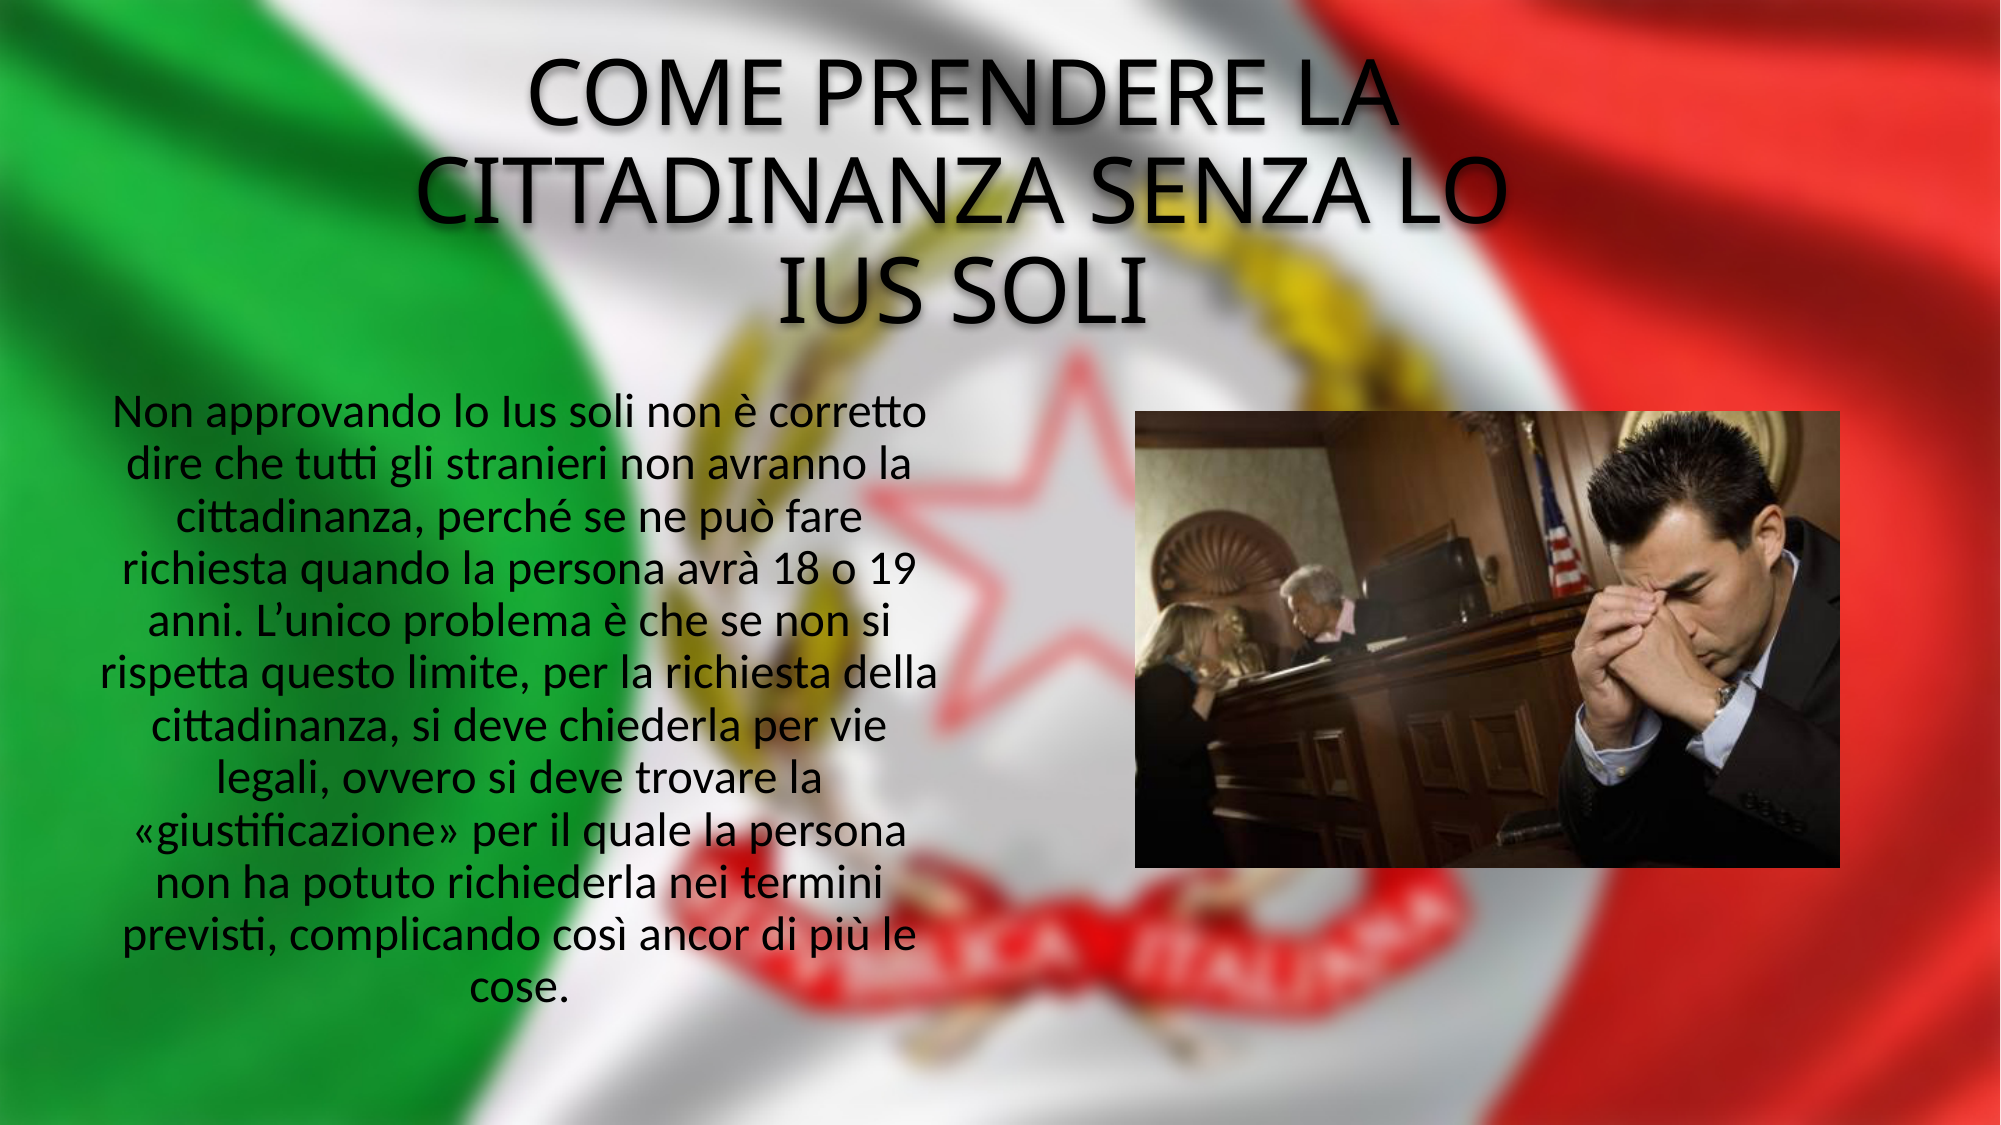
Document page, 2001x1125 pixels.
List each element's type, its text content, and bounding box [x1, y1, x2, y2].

title COME PRENDERE LA CITTADINANZA SENZA LO IUS SOLI [370, 19, 1557, 351]
picture [0, 0, 2001, 1125]
subtitle Non approvando lo Ius soli non è corretto dire che tutti gli stranieri non avranno la cittadinanza, perché se ne può fare richiesta quando la persona avrà 18 o 19 anni. L’unico problema è che se non si rispetta questo limite, per la richiesta della cittadinanza, si deve chiederla per vie legali, ovvero si deve trovare la «giustificazione» per il quale la persona non ha potuto richiederla nei termini previsti, complicando così ancor di più le cose. [80, 378, 960, 1026]
